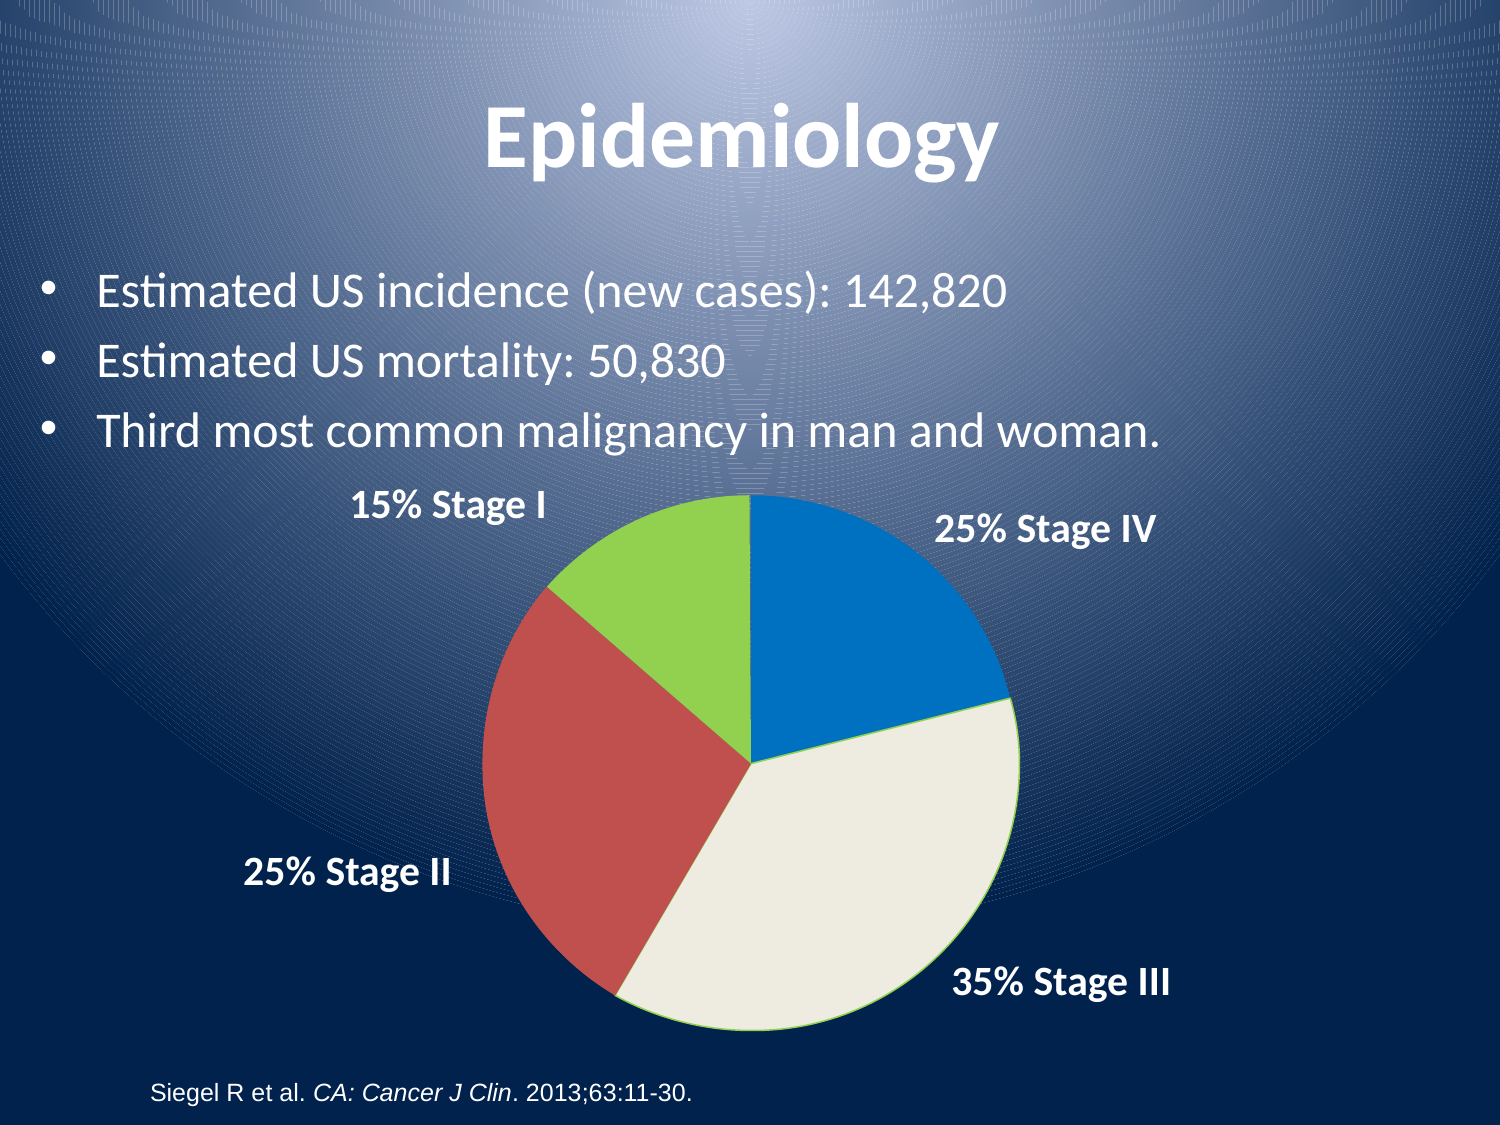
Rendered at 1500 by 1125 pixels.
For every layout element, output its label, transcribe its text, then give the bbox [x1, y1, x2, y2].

title Epidemiology [75, 37, 1410, 225]
text_box [616, 698, 1020, 1031]
text_box [482, 587, 751, 996]
text_box 35% Stage III [951, 954, 1172, 1005]
text_box [751, 495, 1011, 763]
text_box 15% Stage I [349, 488, 548, 528]
text_box 25% Stage II [243, 843, 453, 894]
text_box [546, 495, 752, 764]
text_box 25% Stage IV [934, 501, 1157, 552]
text_box [95, 488, 1405, 1022]
list Estimated US incidence (new cases): 142,820 Estimated US mortality: 50,830 Third most common malignancy in man and woman. [24, 249, 1450, 488]
text_box Siegel R et al. CA: Cancer J Clin. 2013;63:11-30. [149, 1044, 1213, 1107]
